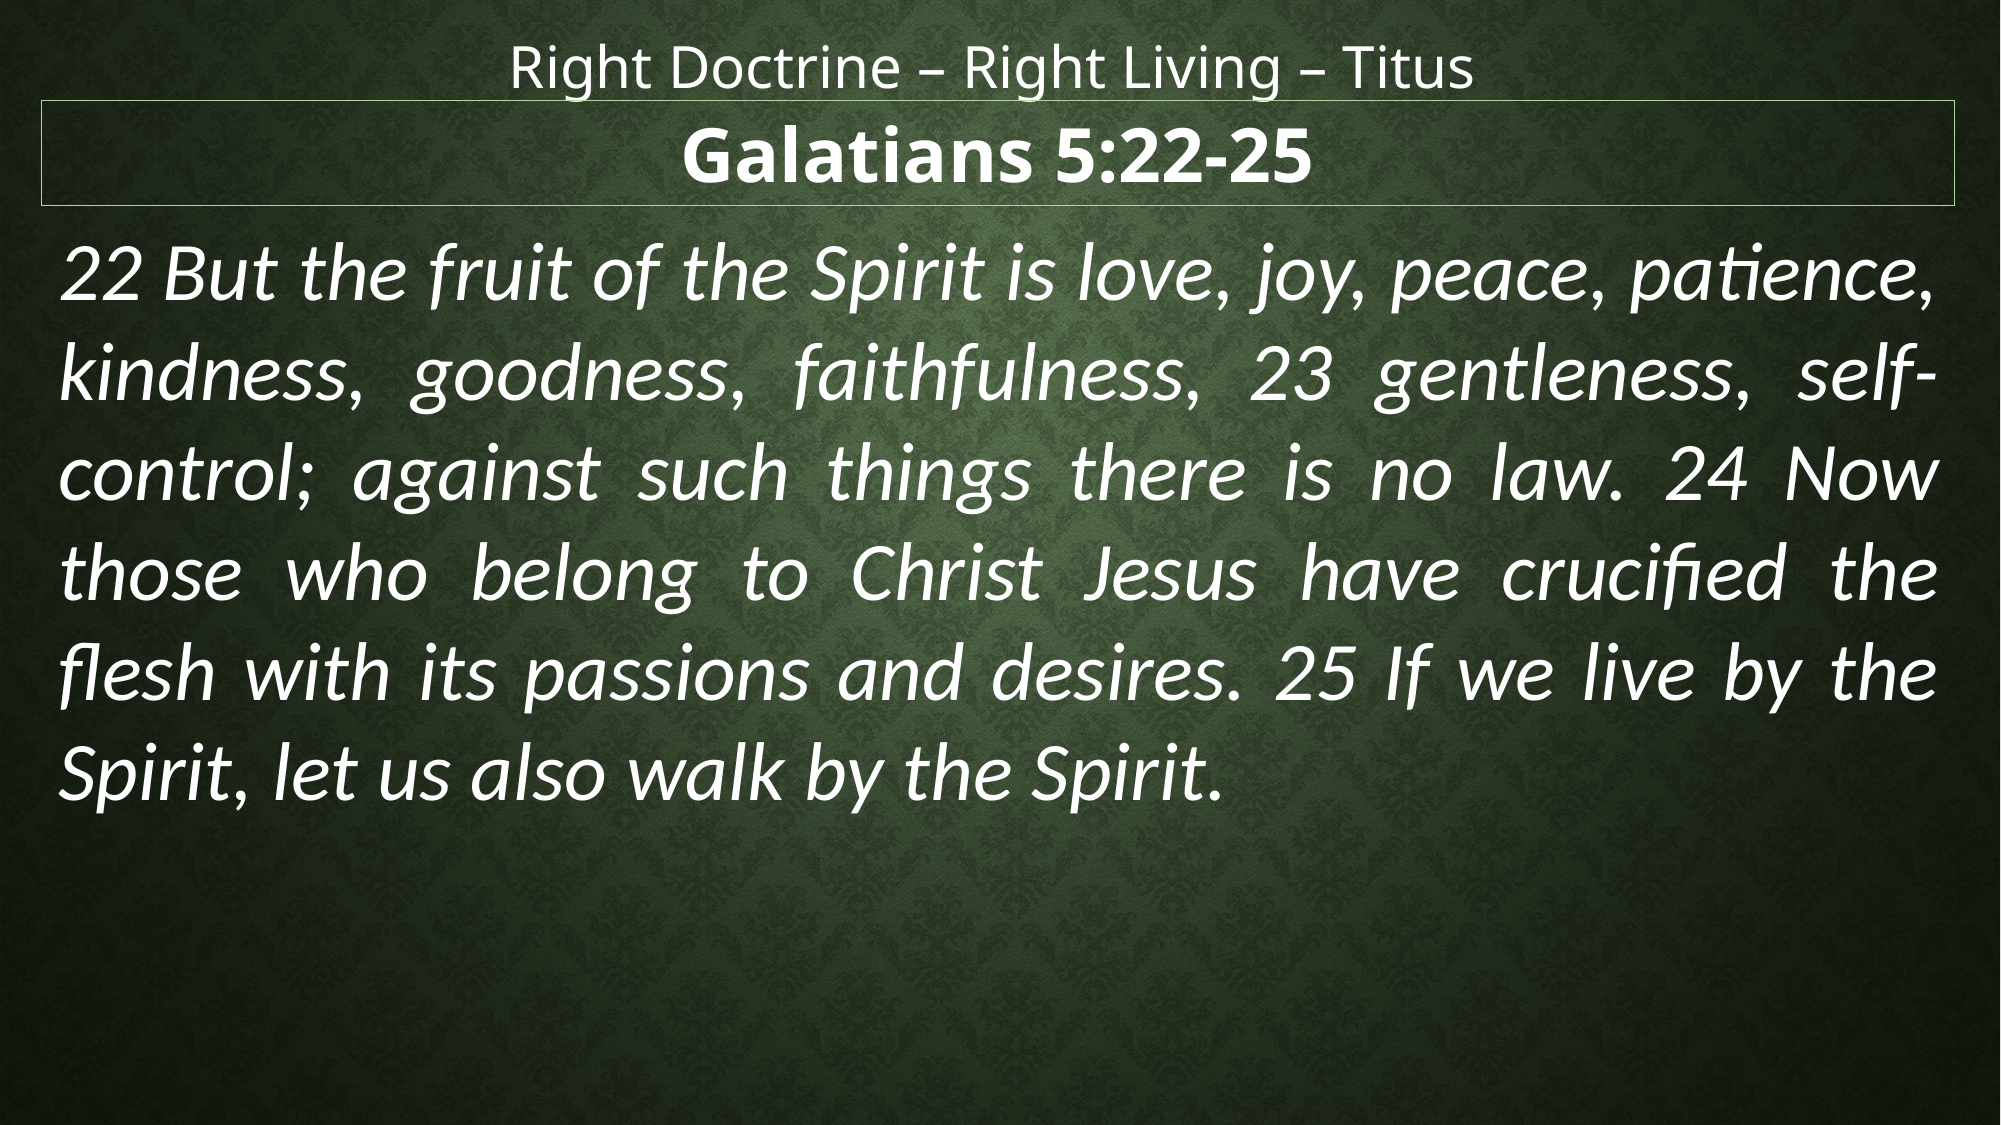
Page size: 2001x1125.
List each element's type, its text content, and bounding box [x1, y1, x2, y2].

text_box 22 But the fruit of the Spirit is love, joy, peace, patience, kindness, goodness, faithfulness, 23 gentleness, self-control; against such things there is no law. 24 Now those who belong to Christ Jesus have crucified the flesh with its passions and desires. 25 If we live by the Spirit, let us also walk by the Spirit. [43, 209, 1957, 825]
text_box Galatians 5:22-25 [41, 100, 1955, 206]
subtitle Right Doctrine – Right Living – Titus [249, 9, 1750, 100]
